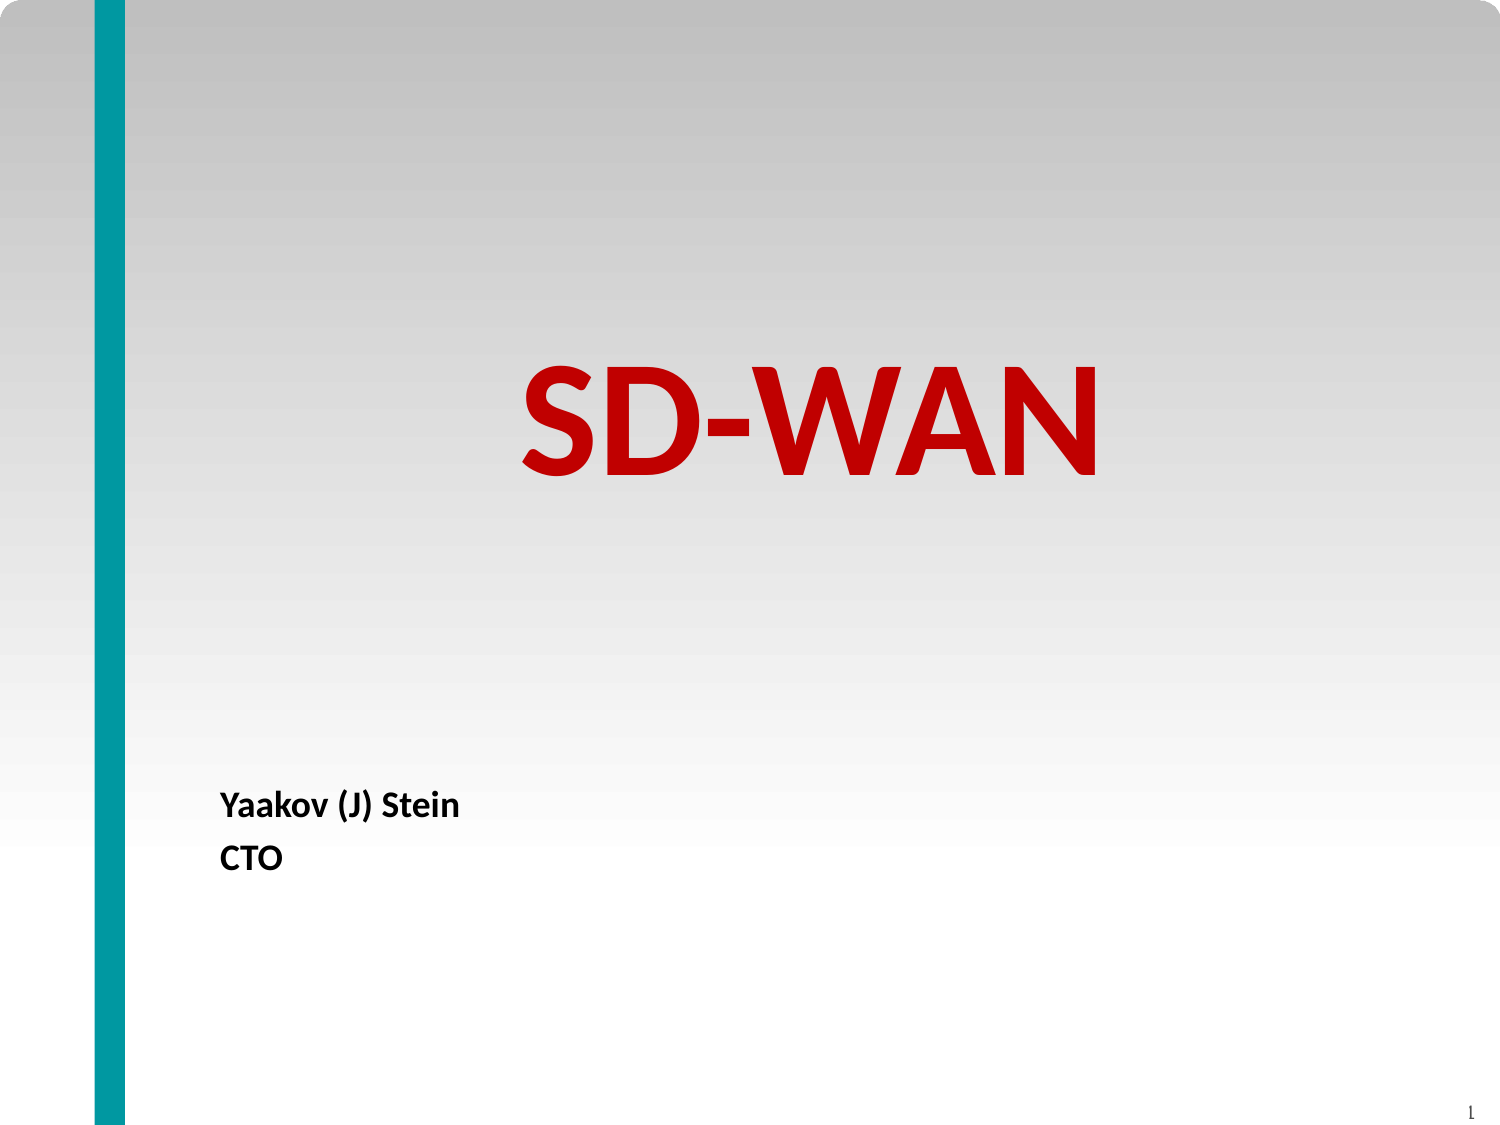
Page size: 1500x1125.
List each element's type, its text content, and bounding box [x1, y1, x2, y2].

list Yaakov (J) Stein CTO [205, 772, 882, 895]
title SD-WAN [205, 98, 1421, 719]
